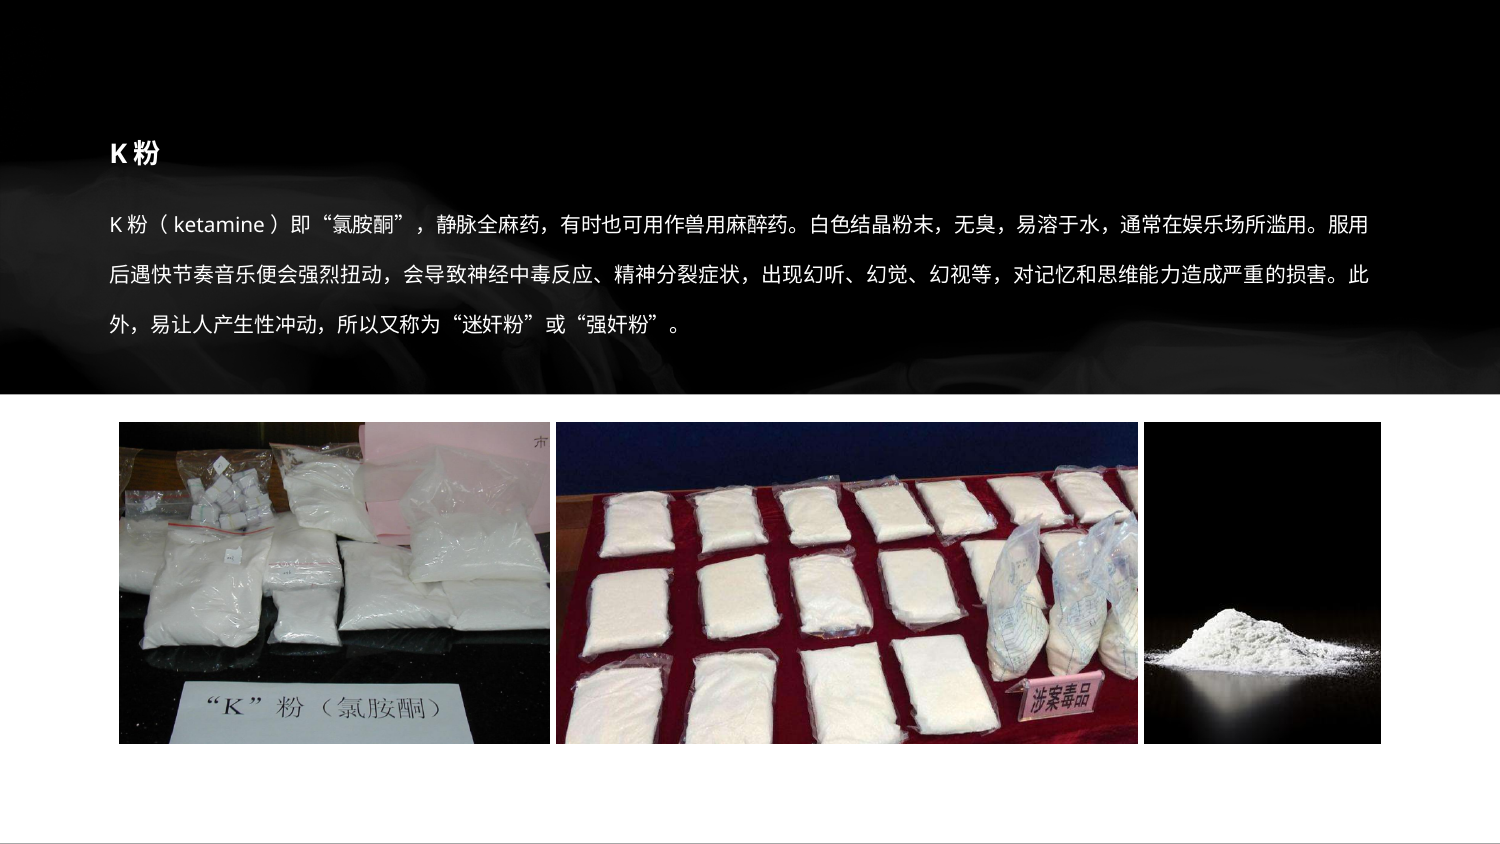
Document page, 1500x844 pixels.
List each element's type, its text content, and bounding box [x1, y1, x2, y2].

text_box [0, 393, 1500, 844]
text_box K粉（ketamine）即“氯胺酮”，静脉全麻药，有时也可用作兽用麻醉药。白色结晶粉末，无臭，易溶于水，通常在娱乐场所滥用。服用后遇快节奏音乐便会强烈扭动，会导致神经中毒反应、精神分裂症状，出现幻听、幻觉、幻视等，对记忆和思维能力造成严重的损害。此外，易让人产生性冲动，所以又称为“迷奸粉”或“强奸粉”。 [109, 186, 1370, 337]
text_box K粉 [109, 136, 215, 170]
picture [0, 0, 1500, 393]
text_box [119, 422, 1381, 745]
